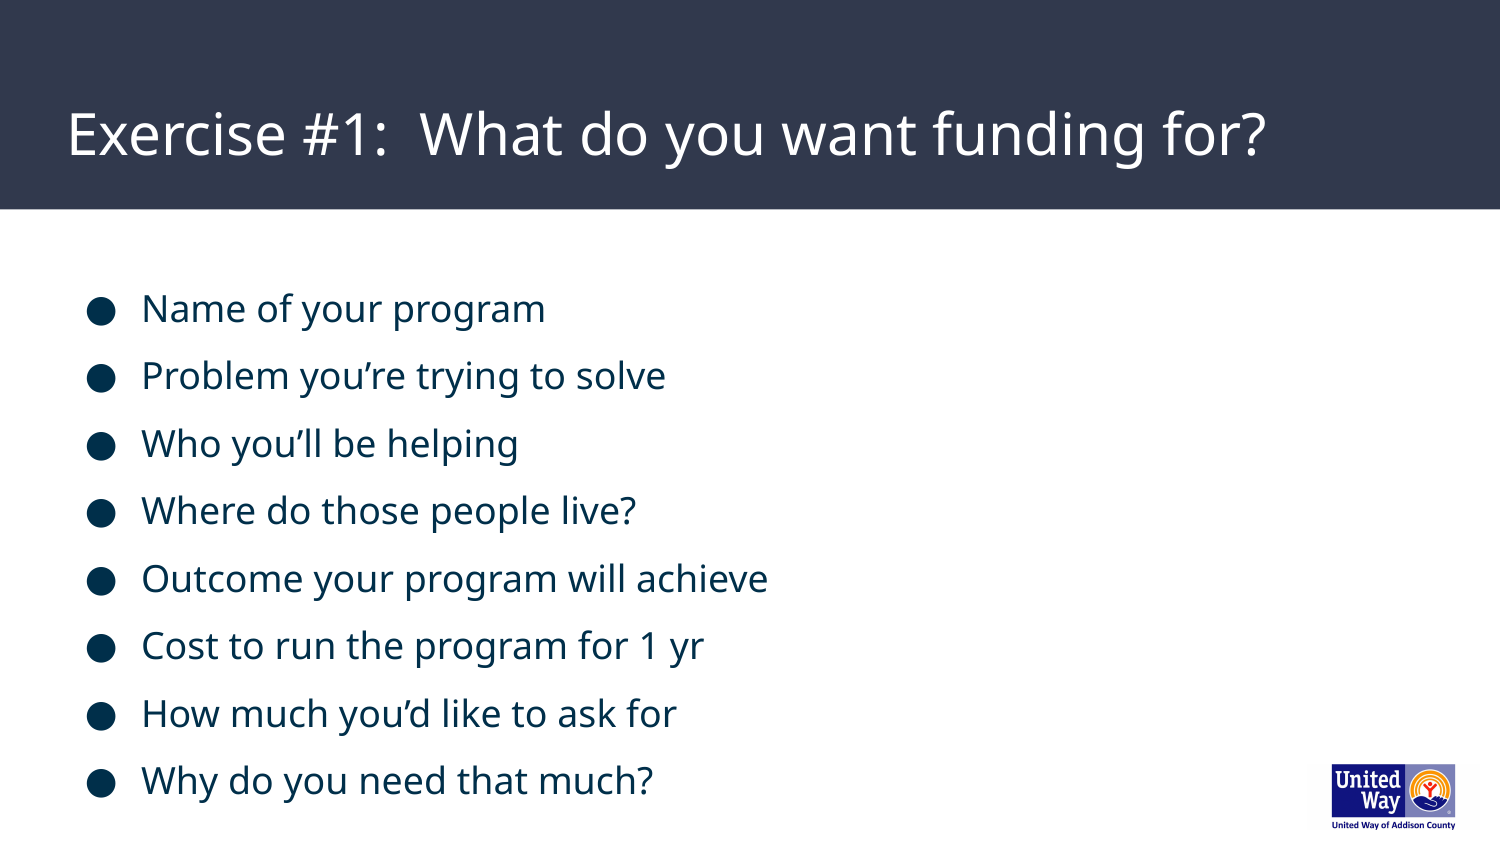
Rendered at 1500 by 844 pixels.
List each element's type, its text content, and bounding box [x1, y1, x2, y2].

list Name of your program Problem you’re trying to solve Who you’ll be helping Where do those people live? Outcome your program will achieve Cost to run the program for 1 yr How much you’d like to ask for Why do you need that much? [51, 247, 1449, 752]
picture [1307, 764, 1480, 830]
title Exercise #1: What do you want funding for? [51, 82, 1449, 185]
